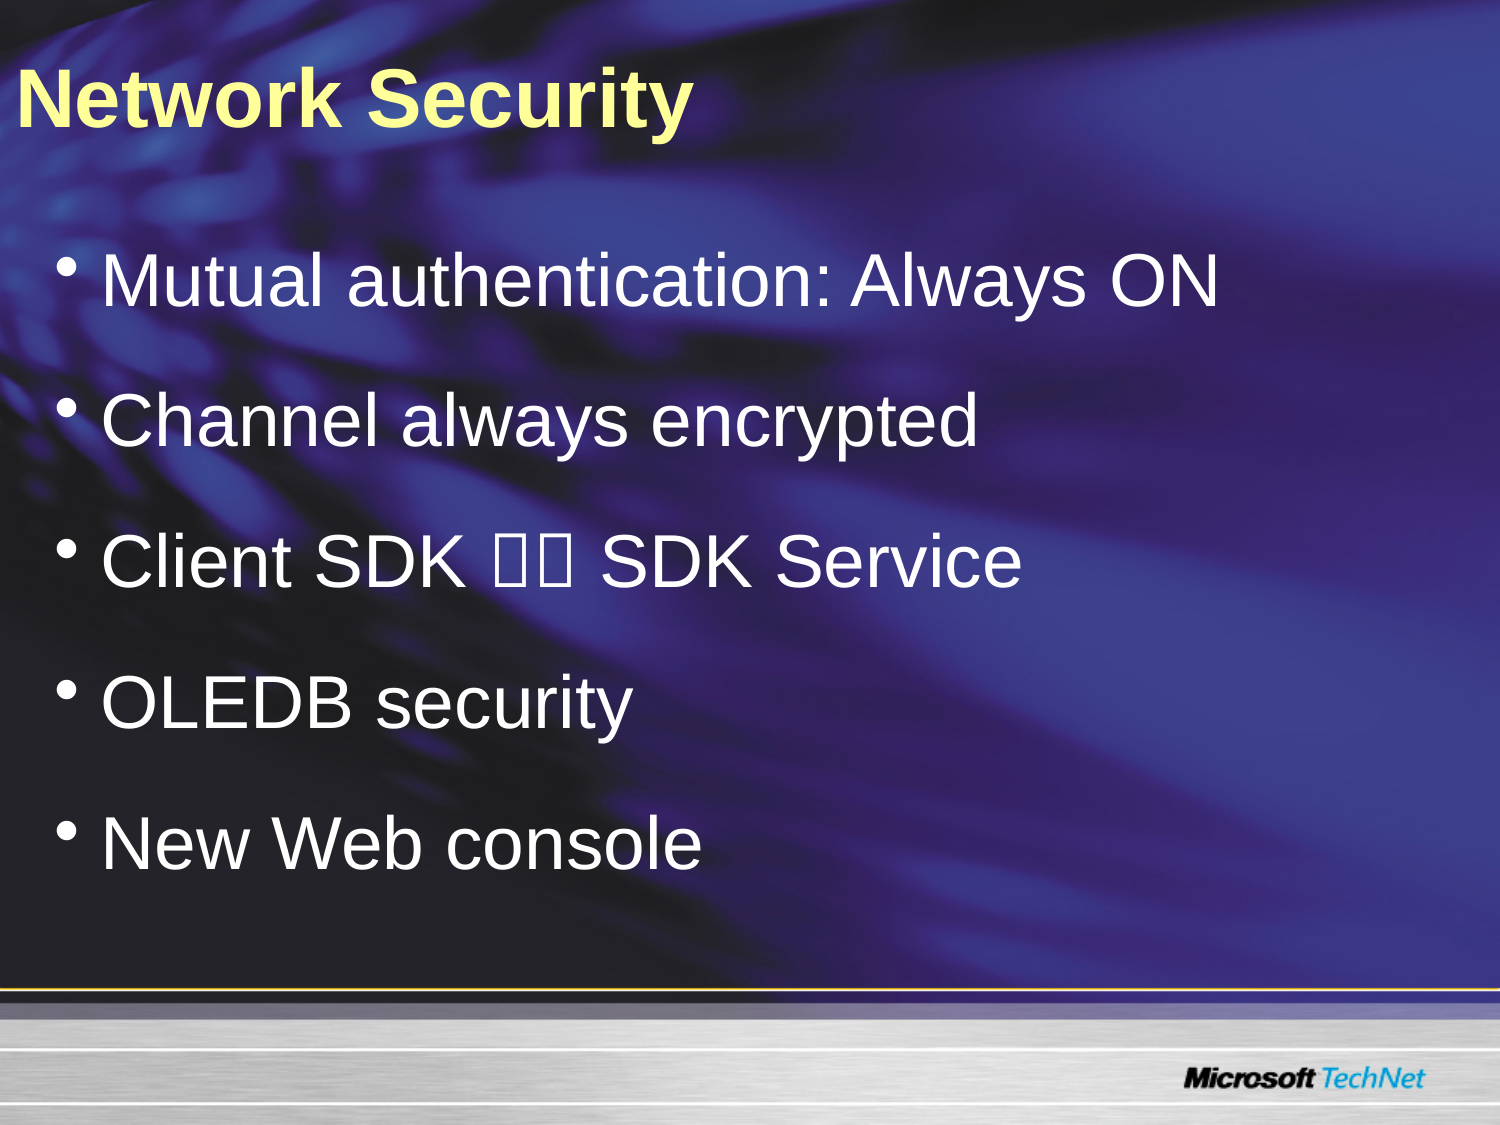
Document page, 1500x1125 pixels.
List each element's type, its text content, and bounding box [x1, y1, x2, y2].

list Mutual authentication: Always ON Channel always encrypted Client SDK  SDK Service OLEDB security New Web console [39, 187, 1390, 931]
picture [0, 0, 1500, 1125]
title Network Security [0, 0, 1351, 188]
